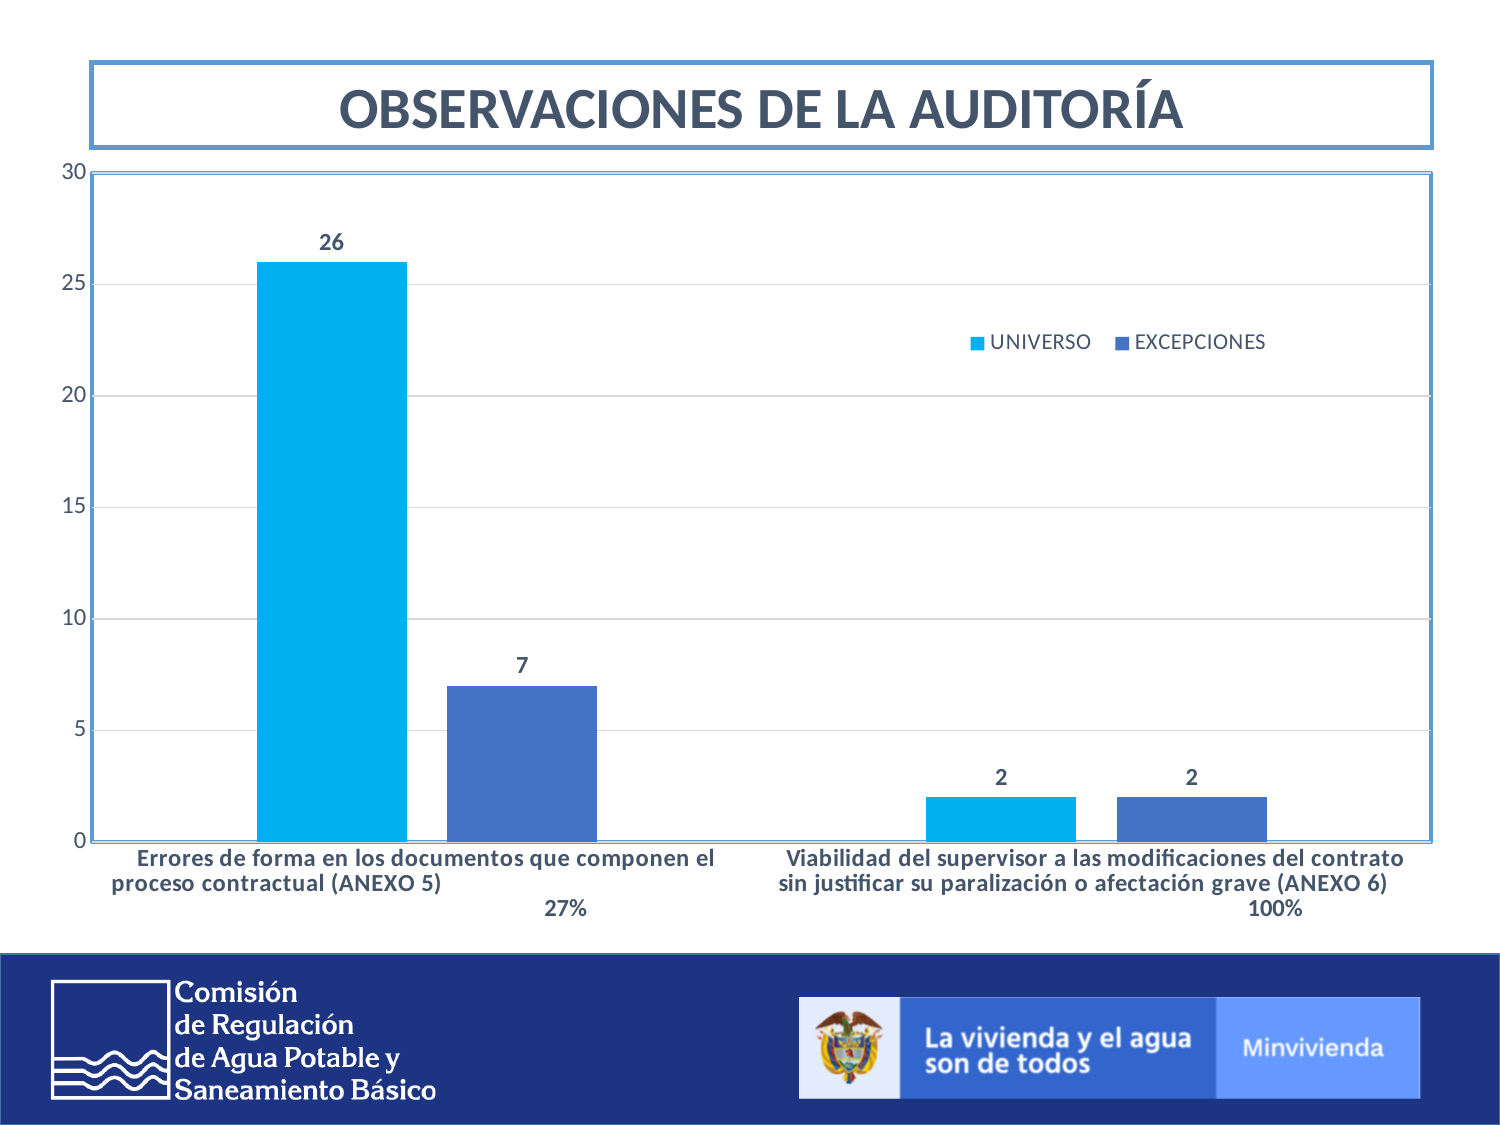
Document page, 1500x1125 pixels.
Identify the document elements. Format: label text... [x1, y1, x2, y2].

text_box [0, 953, 1500, 1125]
chart [41, 137, 1459, 965]
text_box OBSERVACIONES DE LA AUDITORÍA [90, 62, 1433, 137]
picture [50, 979, 436, 1100]
picture [799, 997, 1421, 1100]
